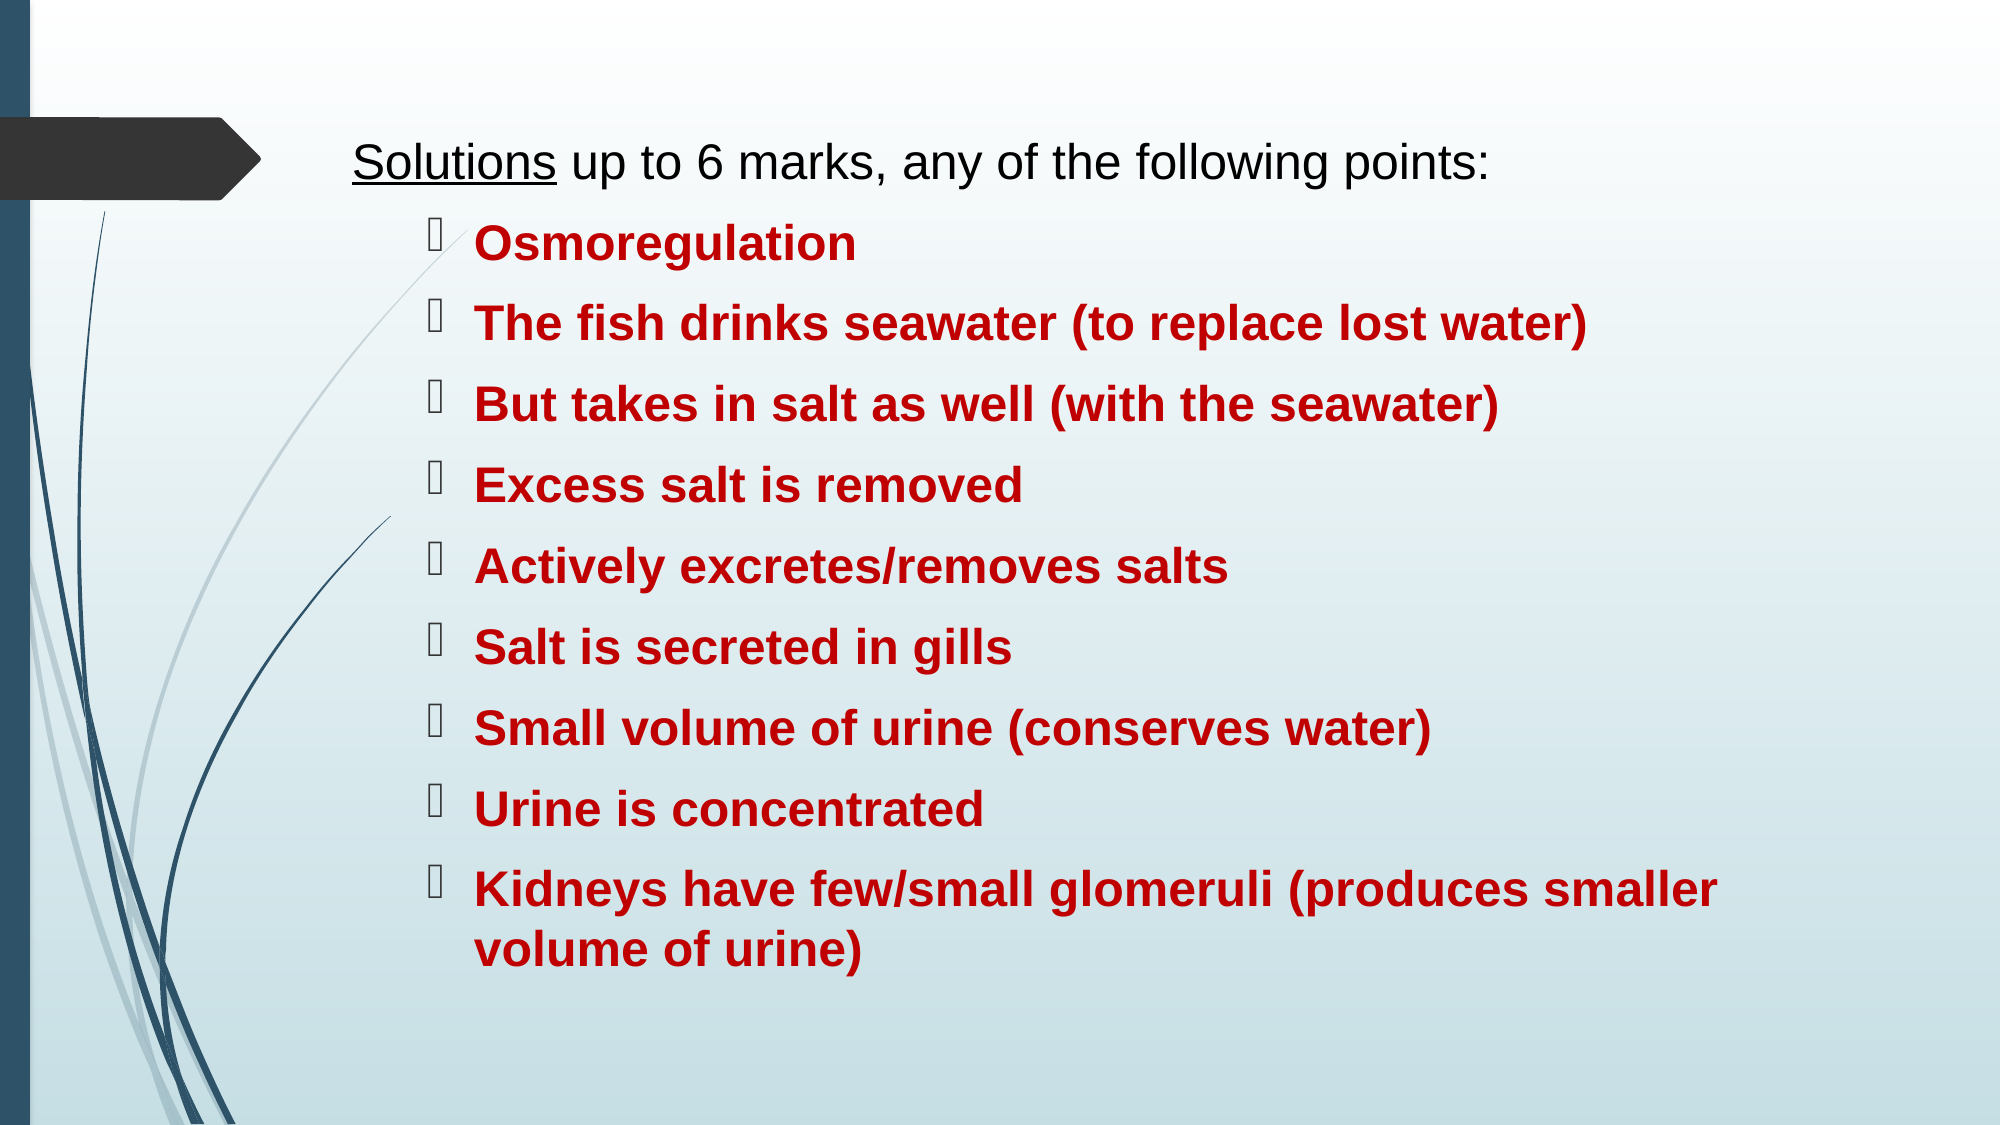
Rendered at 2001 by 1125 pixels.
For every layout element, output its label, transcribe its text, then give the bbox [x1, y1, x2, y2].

list Solutions up to 6 marks, any of the following points: Osmoregulation The fish drinks seawater (to replace lost water) But takes in salt as well (with the seawater) Excess salt is removed Actively excretes/removes salts Salt is secreted in gills Small volume of urine (conserves water) Urine is concentrated Kidneys have few/small glomeruli (produces smaller volume of urine) [336, 121, 1888, 1027]
